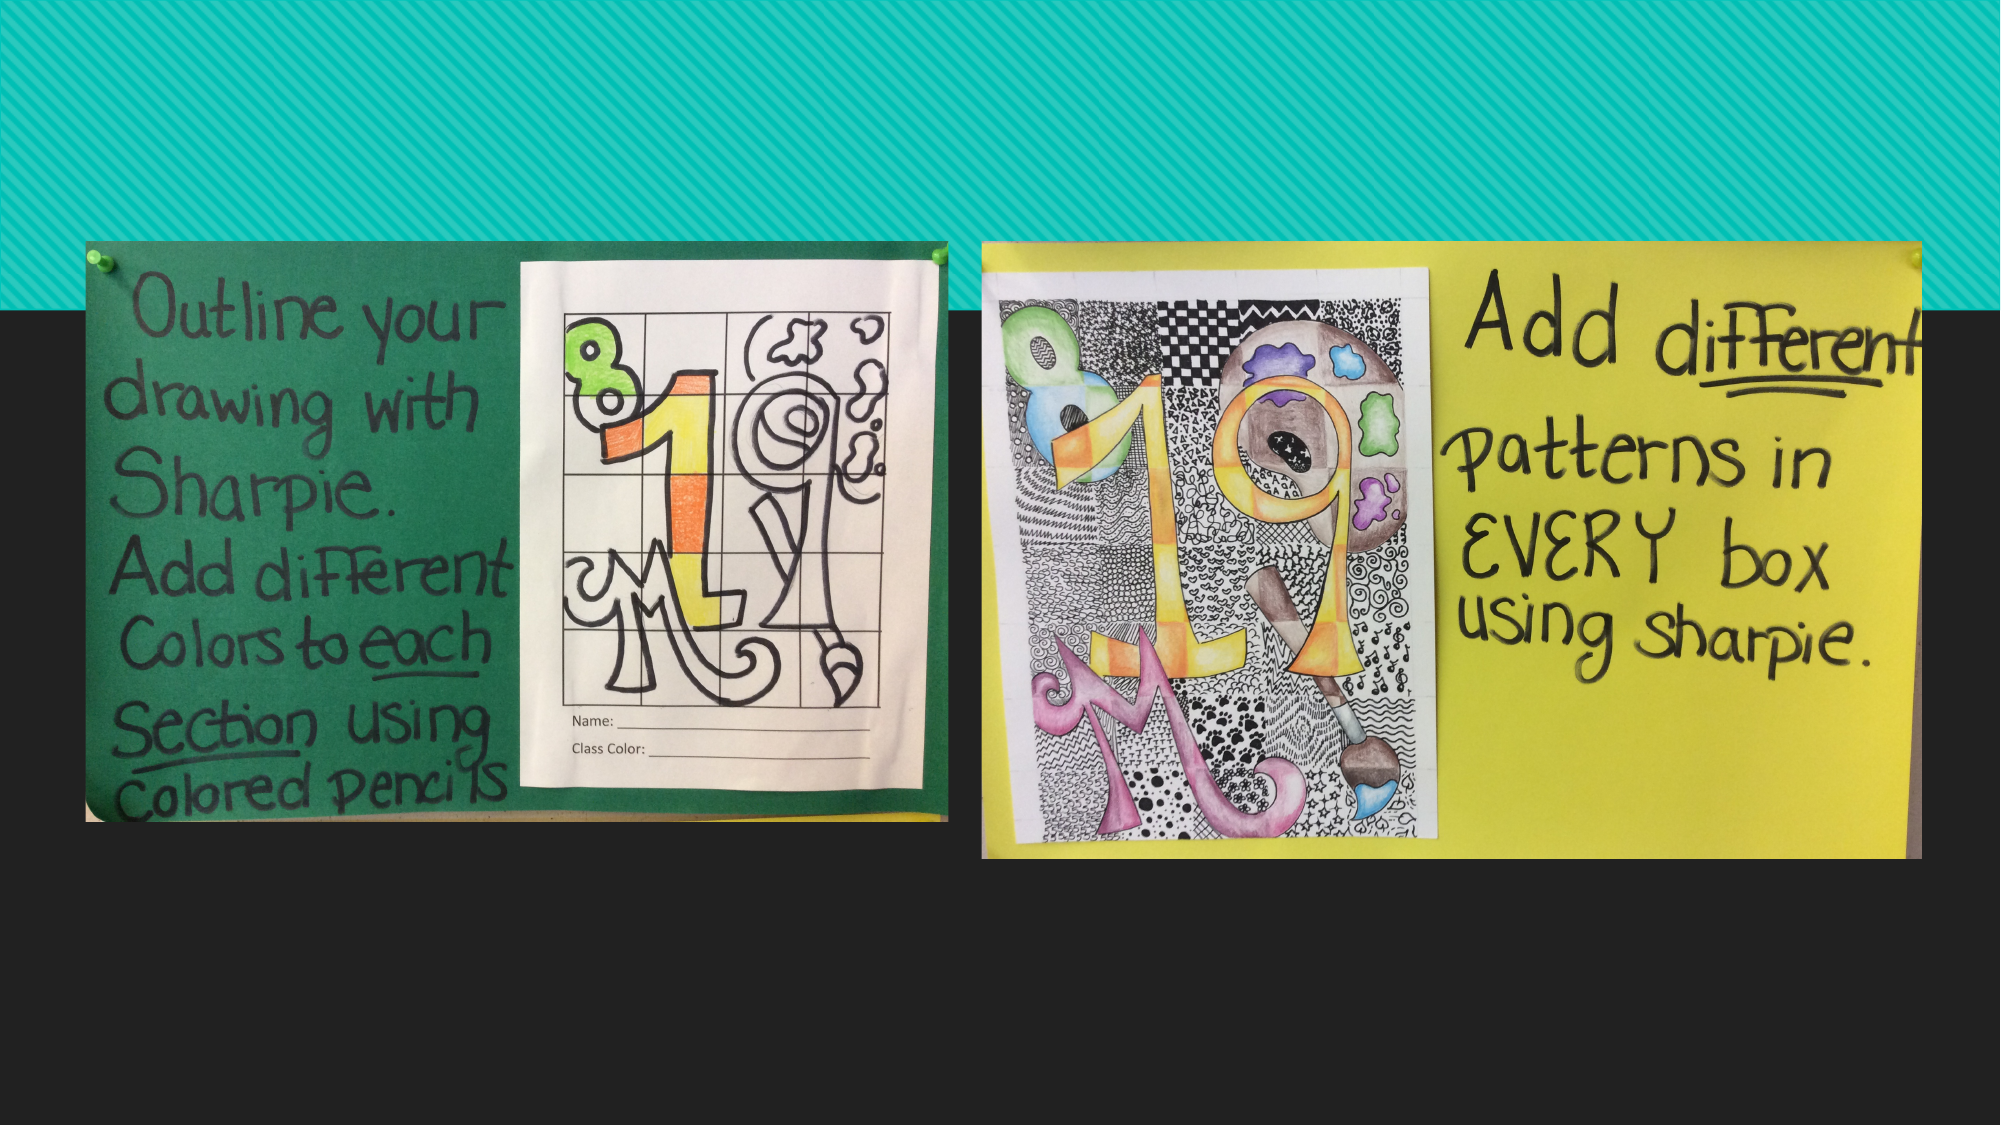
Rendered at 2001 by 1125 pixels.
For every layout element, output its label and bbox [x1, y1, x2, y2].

picture [85, 240, 949, 822]
picture [981, 240, 1923, 859]
